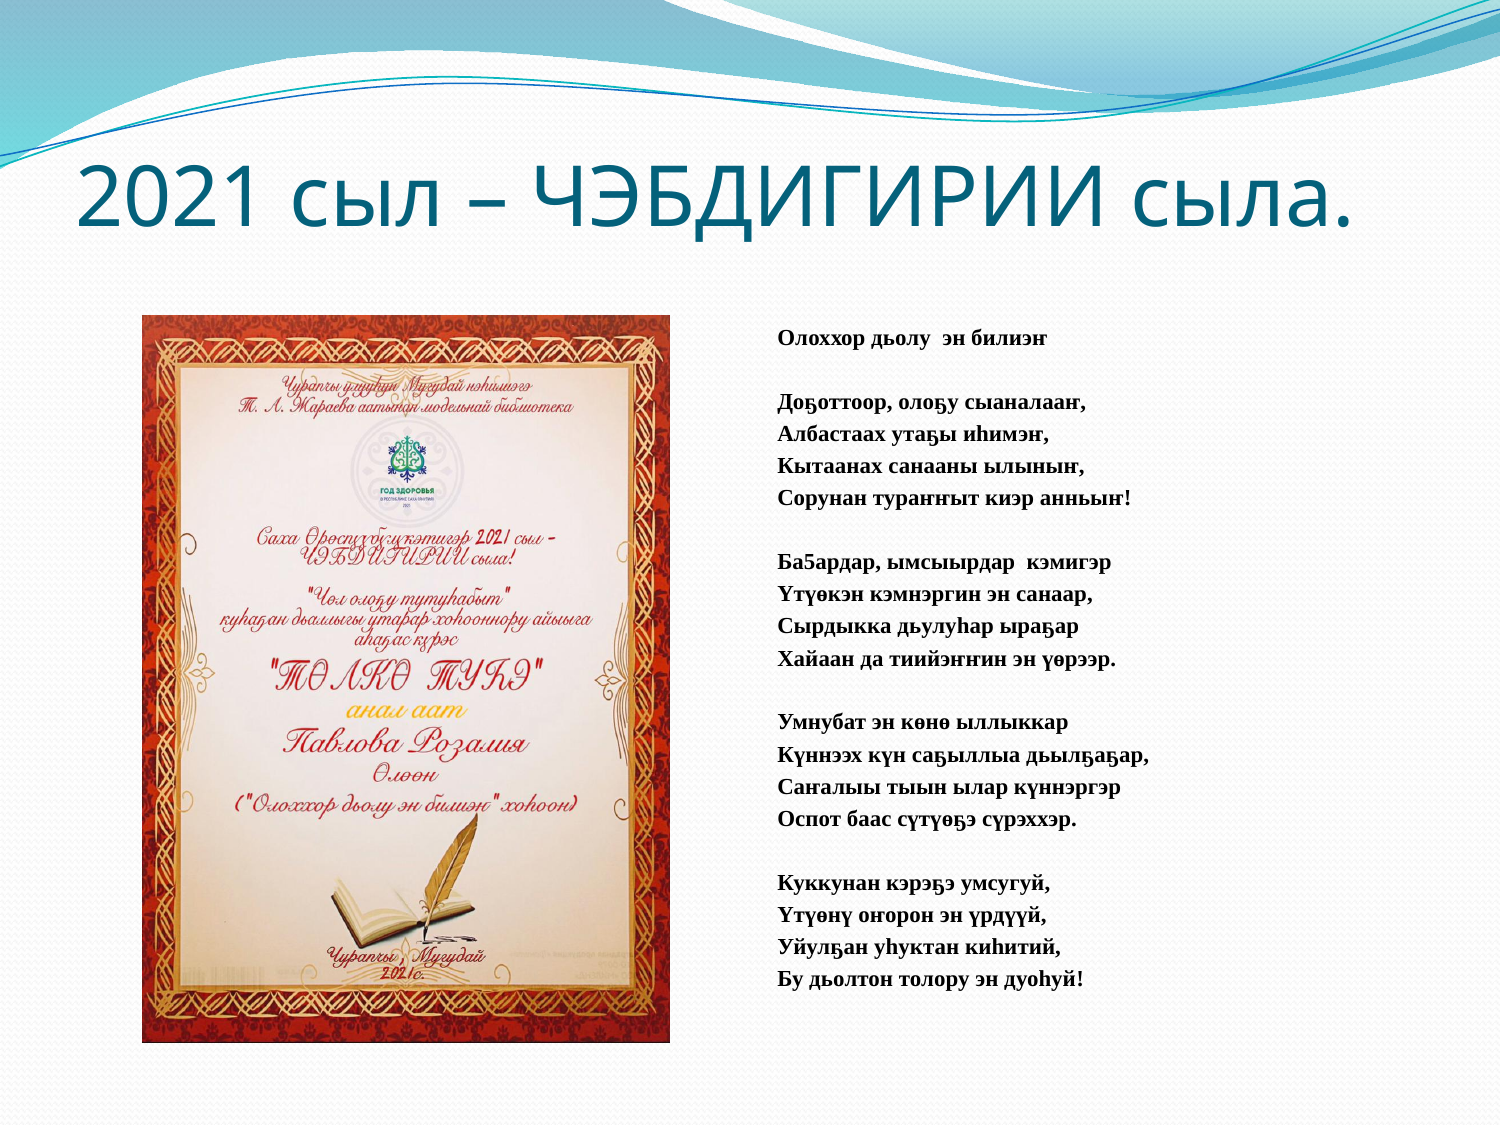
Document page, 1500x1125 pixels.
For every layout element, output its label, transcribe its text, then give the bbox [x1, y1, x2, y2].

list Олоххор дьолу эн билиэҥ Доҕоттоор, олоҕу сыаналааҥ, Албастаах утаҕы иһимэҥ, Кытаанах санааны ылыныҥ, Сорунан тураҥҥыт киэр анньыҥ! Ба5ардар, ымсыырдар кэмигэр Үтүөкэн кэмнэргин эн санаар, Сырдыкка дьулуһар ыраҕар Хайаан да тиийэҥҥин эн үөрээр. Умнубат эн көнө ыллыккар Күннээх күн саҕыллыа дьылҕаҕар, Саҥалыы тыын ылар күннэргэр Оспот баас сүтүөҕэ сүрэххэр. Куккунан кэрэҕэ умсугуй, Үтүөнү оҥорон эн үрдүүй, Уйулҕан уһуктан киһитий, Бу дьолтон толору эн дуоһуй! [762, 314, 1425, 1043]
title 2021 сыл – ЧЭБДИГИРИИ сыла. [75, 115, 1425, 244]
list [142, 314, 671, 1043]
